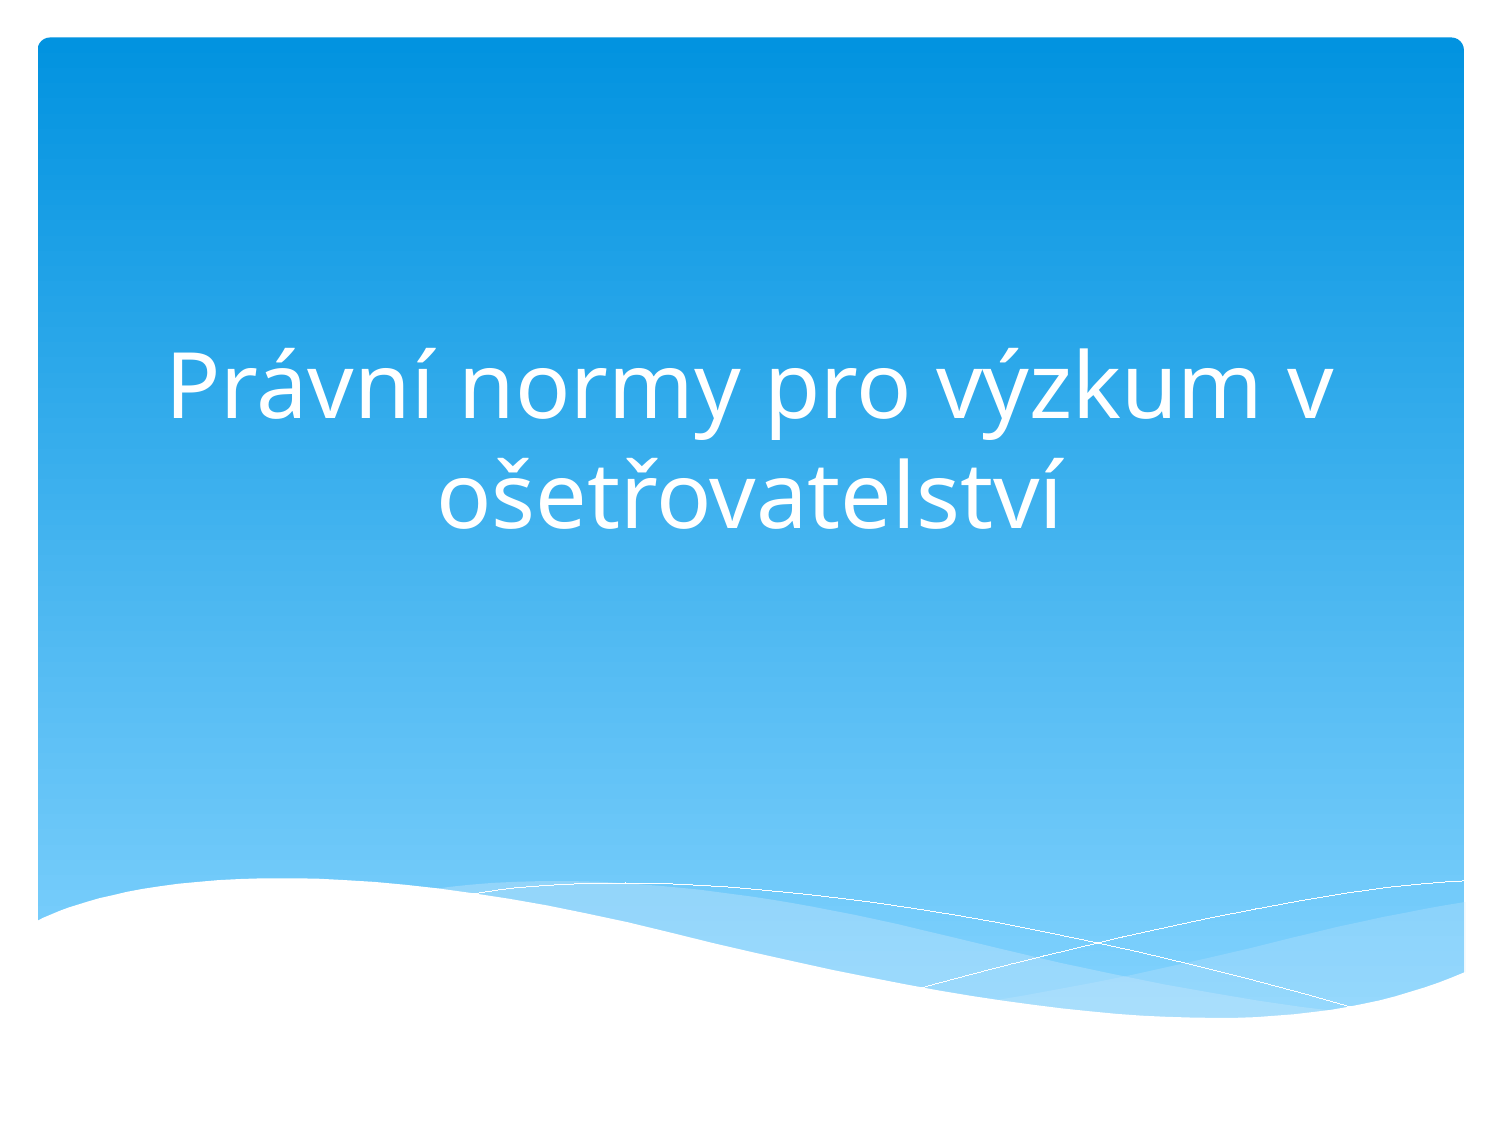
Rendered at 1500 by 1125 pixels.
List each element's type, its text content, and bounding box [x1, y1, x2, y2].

title Právní normy pro výzkum v ošetřovatelství [112, 262, 1388, 555]
